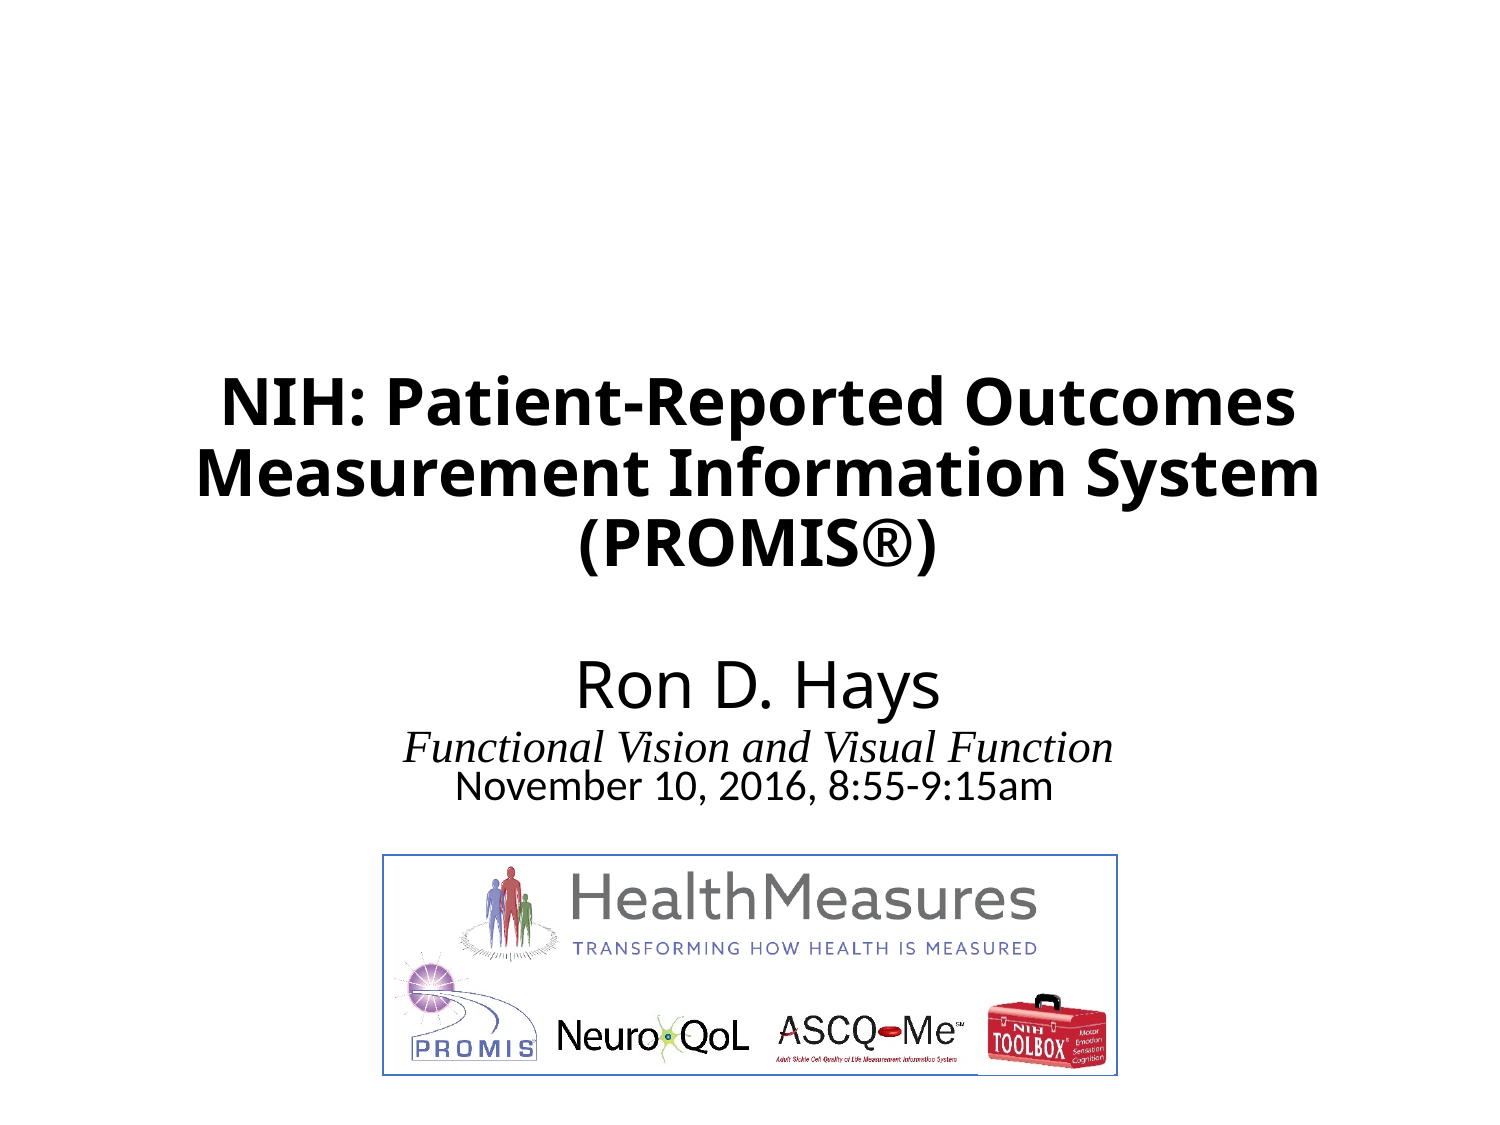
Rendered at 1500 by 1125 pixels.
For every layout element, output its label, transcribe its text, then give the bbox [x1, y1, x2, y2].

picture [388, 858, 1047, 1072]
title NIH: Patient-Reported Outcomes Measurement Information System (PROMIS®) Ron D. Hays Functional Vision and Visual Function [121, 268, 1396, 854]
picture [768, 1002, 970, 1072]
subtitle November 10, 2016, 8:55-9:15am [197, 755, 1313, 818]
picture [978, 986, 1114, 1075]
picture [550, 1004, 757, 1068]
